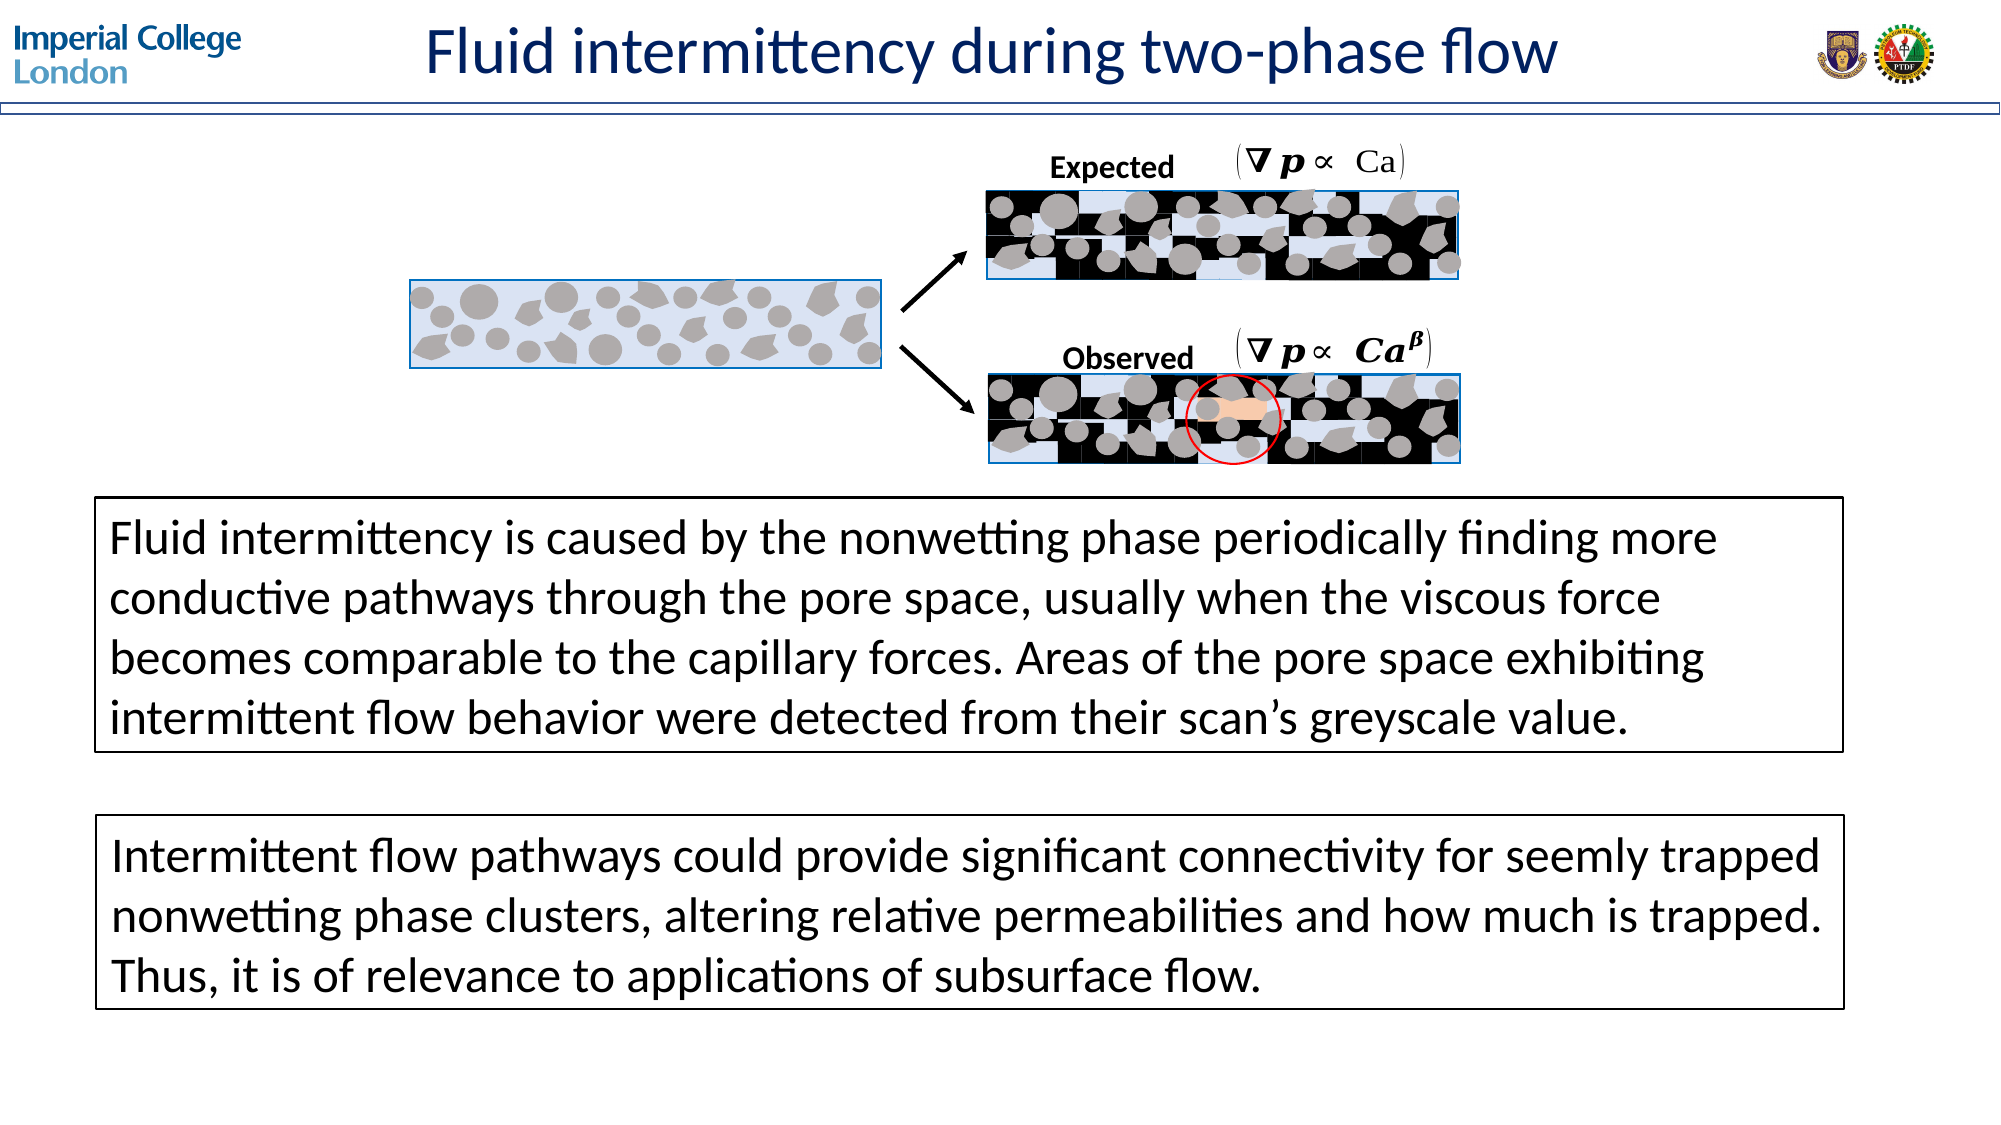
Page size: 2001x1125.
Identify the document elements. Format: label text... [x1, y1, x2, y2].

picture [15, 24, 241, 84]
text_box Fluid intermittency during two-phase flow [363, 0, 1623, 95]
text_box Fluid intermittency is caused by the nonwetting phase periodically finding more conductive pathways through the pore space, usually when the viscous force becomes comparable to the capillary forces. Areas of the pore space exhibiting intermittent flow behavior were detected from their scan’s greyscale value. [94, 497, 1843, 753]
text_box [409, 137, 1462, 465]
text_box Intermittent flow pathways could provide significant connectivity for seemly trapped nonwetting phase clusters, altering relative permeabilities and how much is trapped. Thus, it is of relevance to applications of subsurface flow. [96, 814, 1845, 1010]
text_box [0, 102, 2000, 115]
picture [1813, 24, 1871, 84]
picture [1874, 24, 1934, 84]
